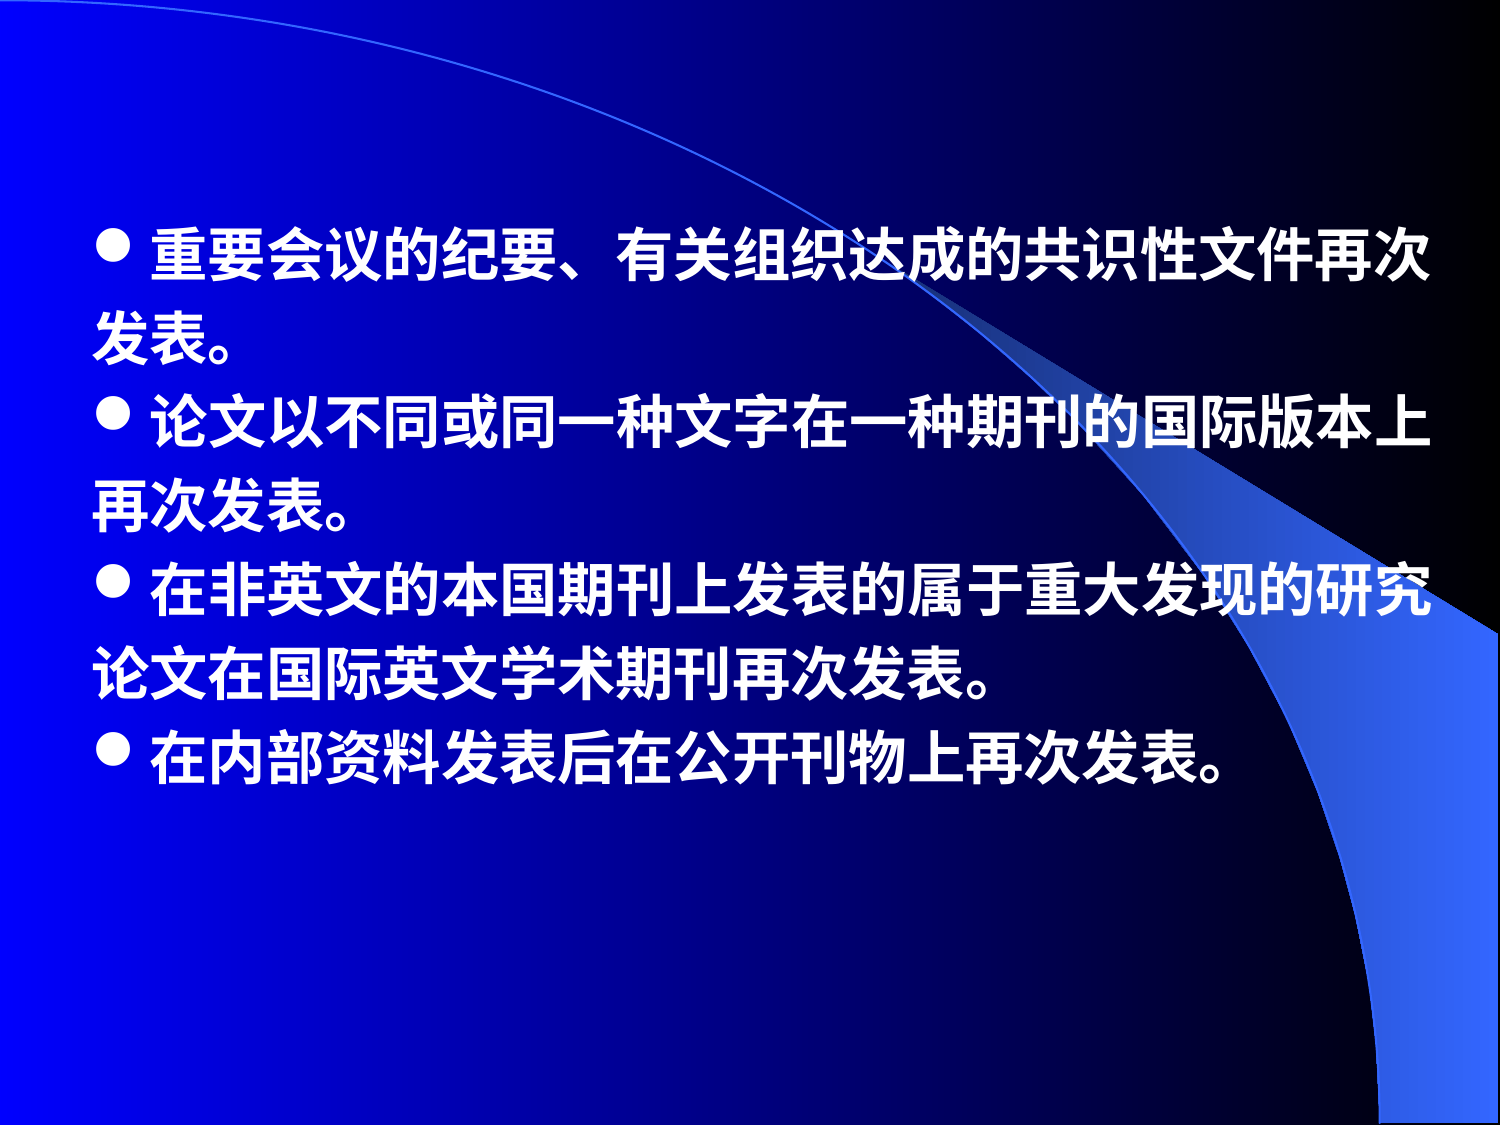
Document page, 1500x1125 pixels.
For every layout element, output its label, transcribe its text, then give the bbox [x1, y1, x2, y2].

text_box 重要会议的纪要、有关组织达成的共识性文件再次发表。 论文以不同或同一种文字在一种期刊的国际版本上再次发表。 在非英文的本国期刊上发表的属于重大发现的研究论文在国际英文学术期刊再次发表。 在内部资料发表后在公开刊物上再次发表。 [76, 196, 1448, 799]
